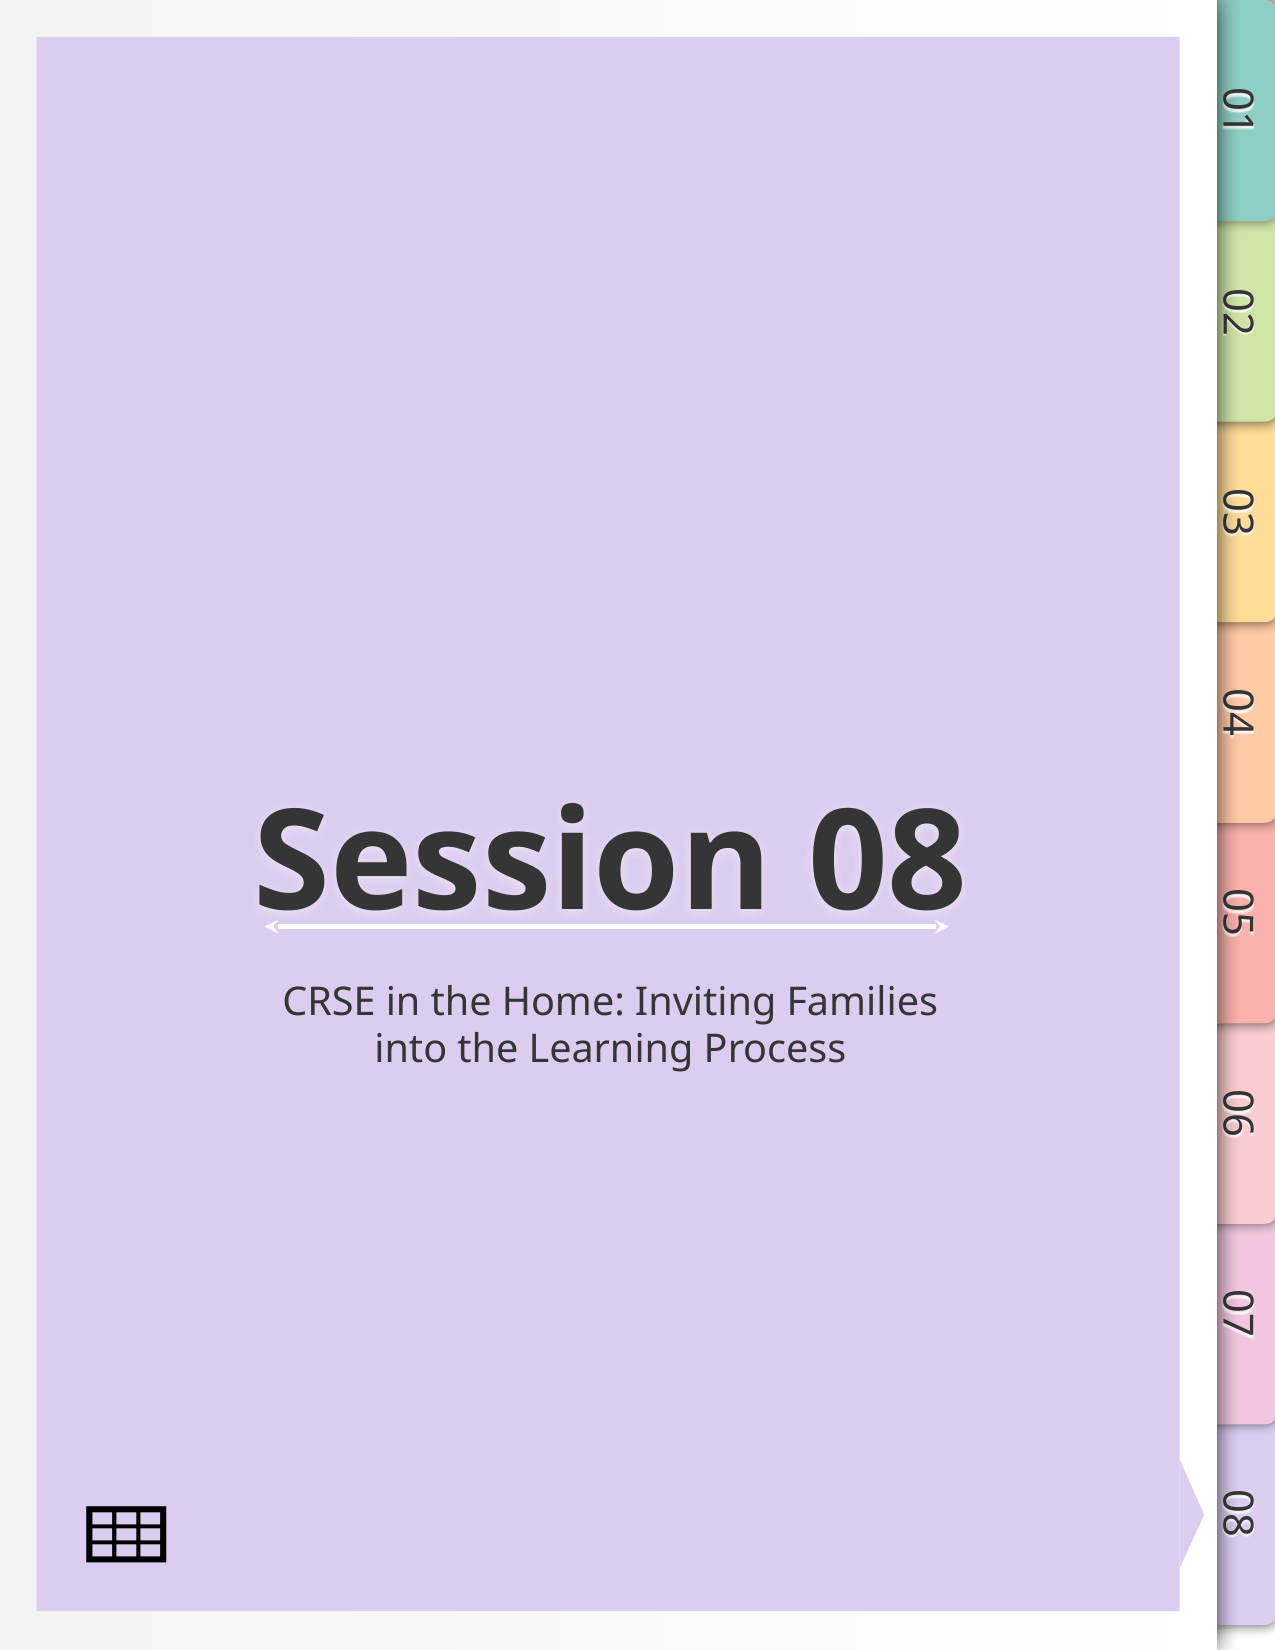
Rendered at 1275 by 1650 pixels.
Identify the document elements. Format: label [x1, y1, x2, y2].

text_box [36, 36, 1205, 1612]
picture [77, 1486, 174, 1583]
